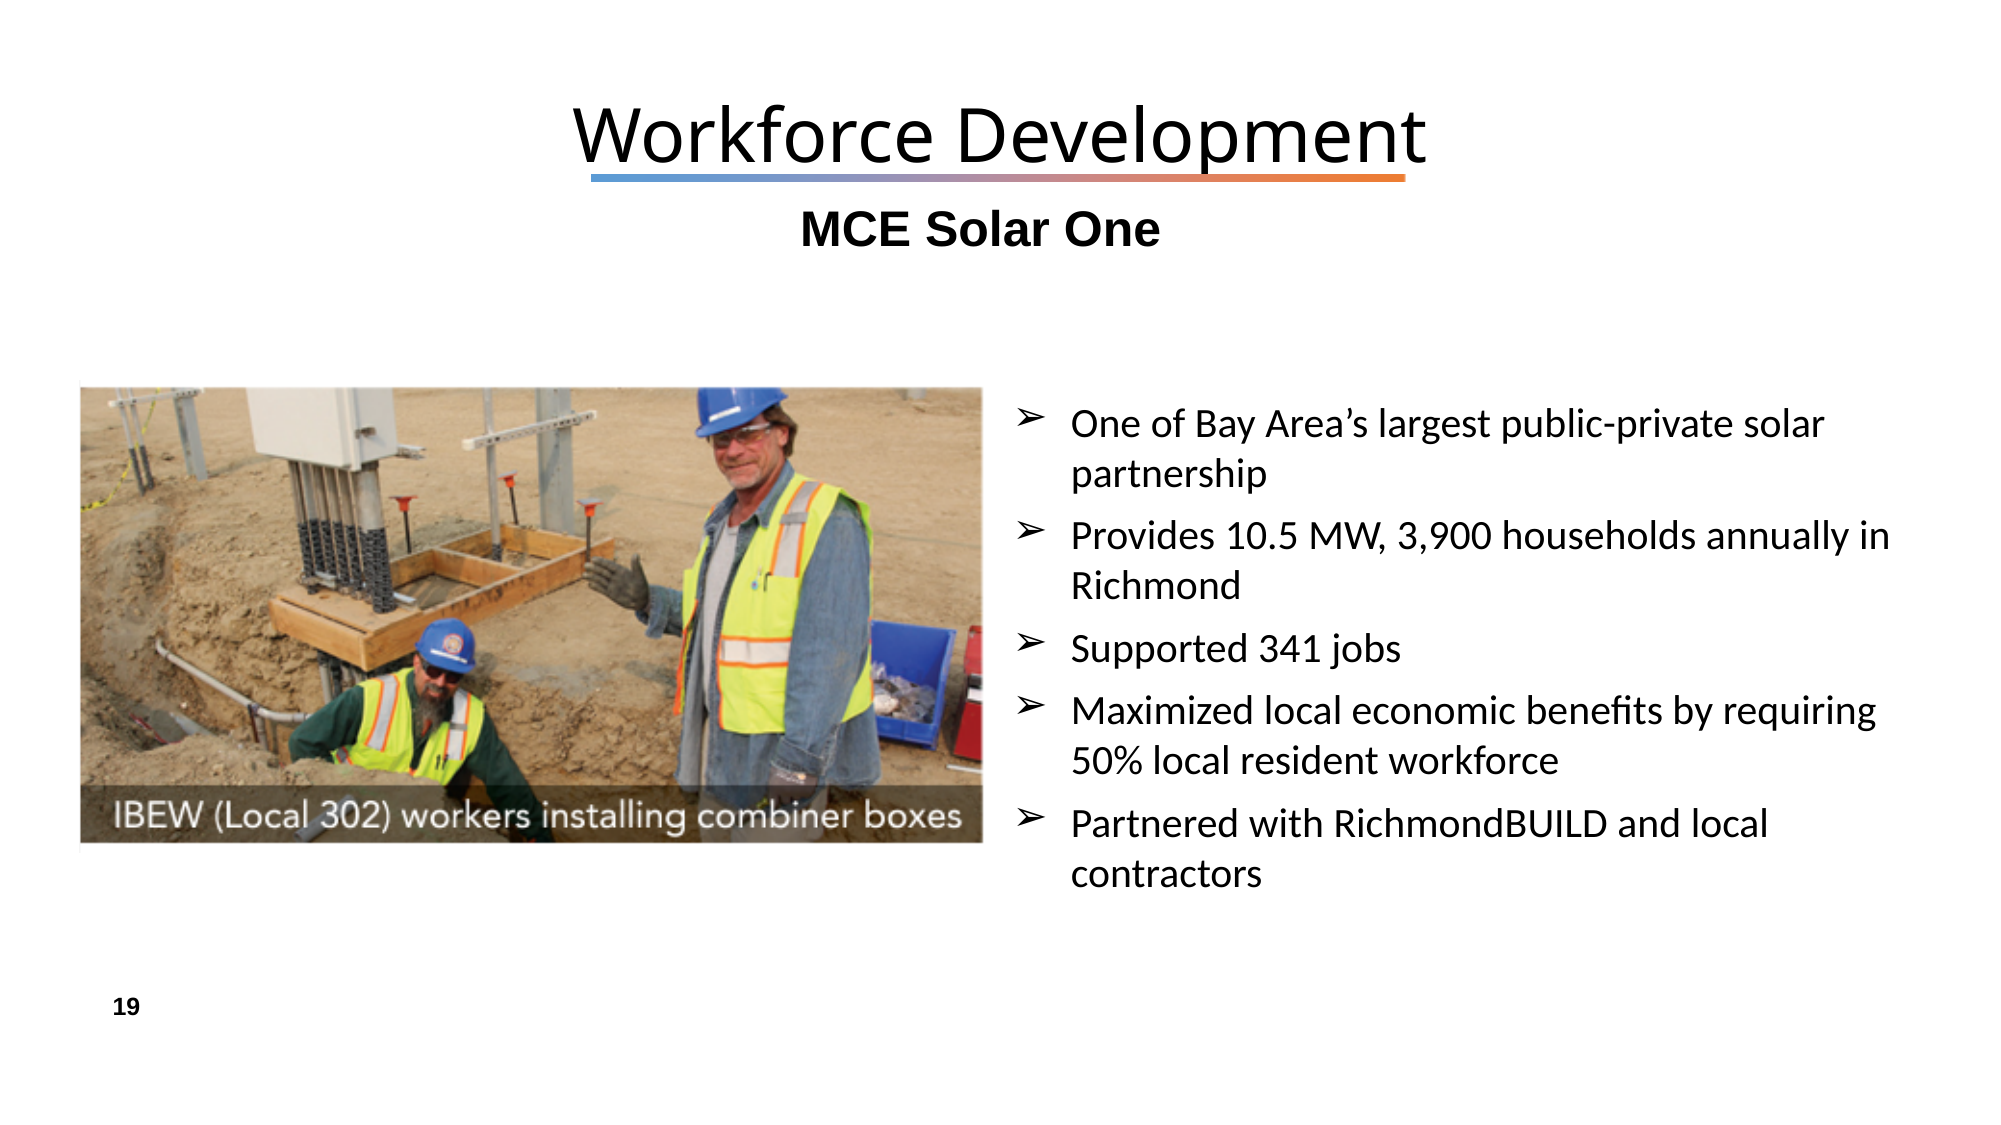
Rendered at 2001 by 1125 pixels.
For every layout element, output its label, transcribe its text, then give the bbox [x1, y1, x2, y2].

text_box MCE Solar One [698, 191, 1264, 325]
picture [591, 174, 1409, 182]
text_box Workforce Development [382, 34, 1618, 182]
picture [79, 380, 993, 854]
text_box One of Bay Area’s largest public-private solar partnership Provides 10.5 MW, 3,900 households annually in Richmond Supported 341 jobs Maximized local economic benefits by requiring 50% local resident workforce Partnered with RichmondBUILD and local contractors [980, 380, 1921, 1091]
